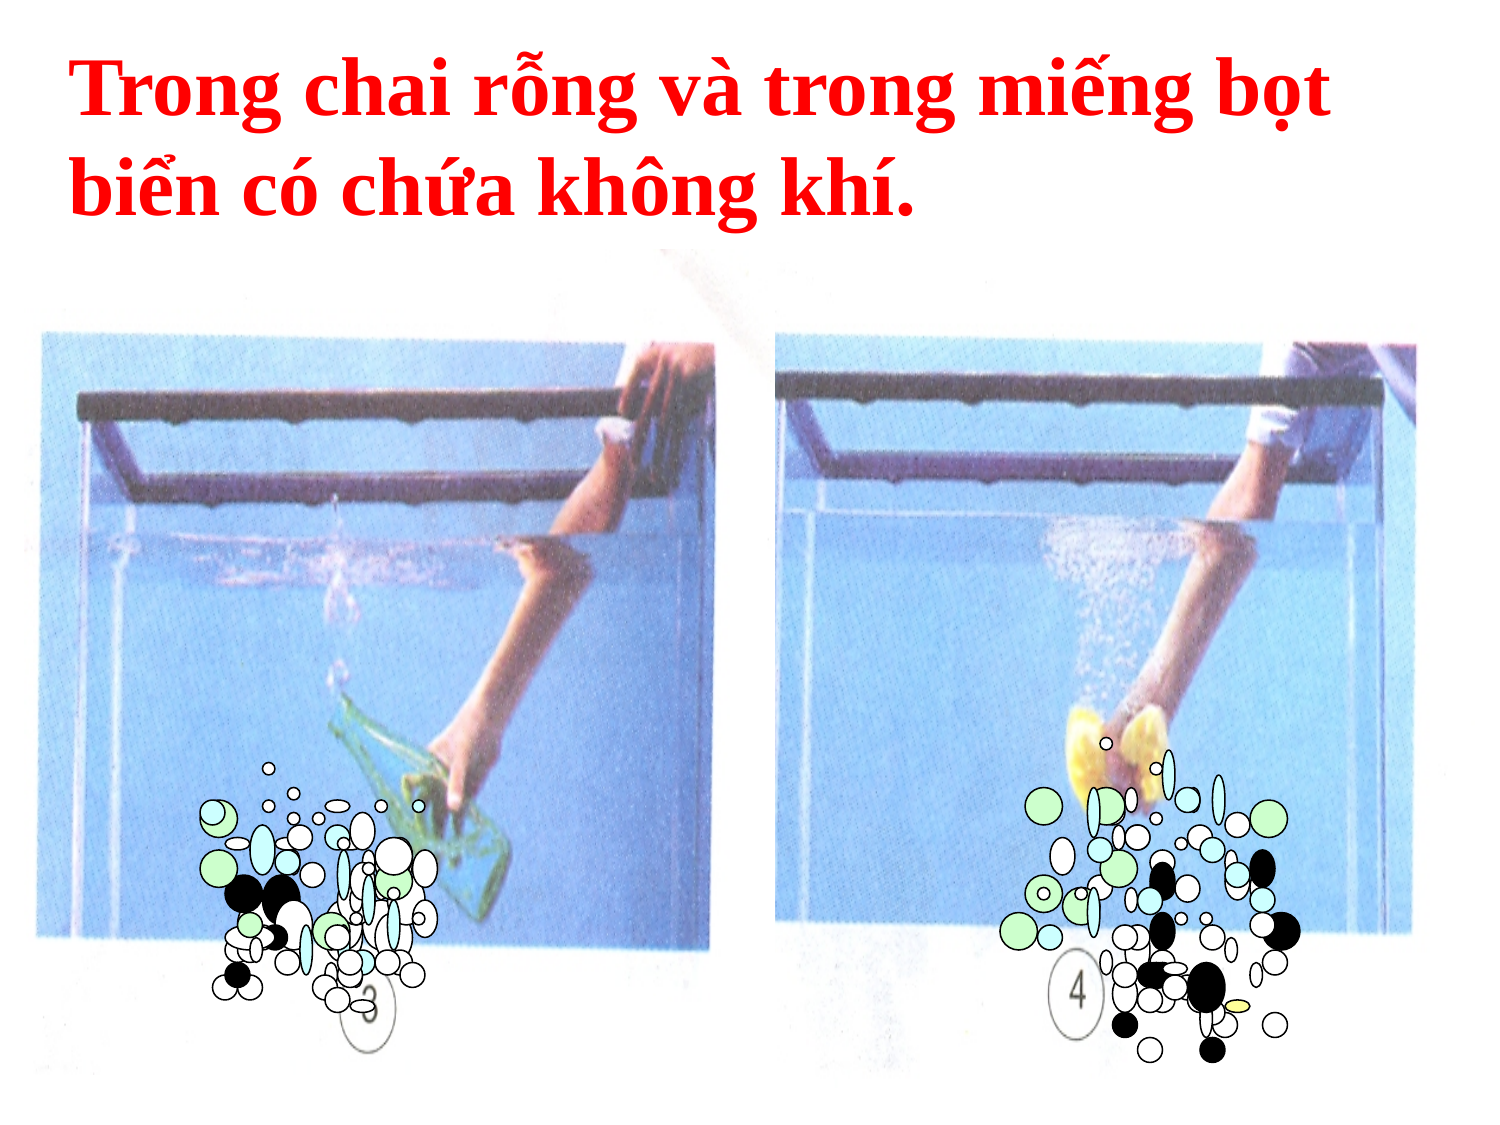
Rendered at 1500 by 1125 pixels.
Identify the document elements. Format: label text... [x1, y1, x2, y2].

text_box Trong chai rỗng và trong miếng bọt biển có chứa không khí. [53, 24, 1450, 240]
picture [24, 249, 1476, 1088]
